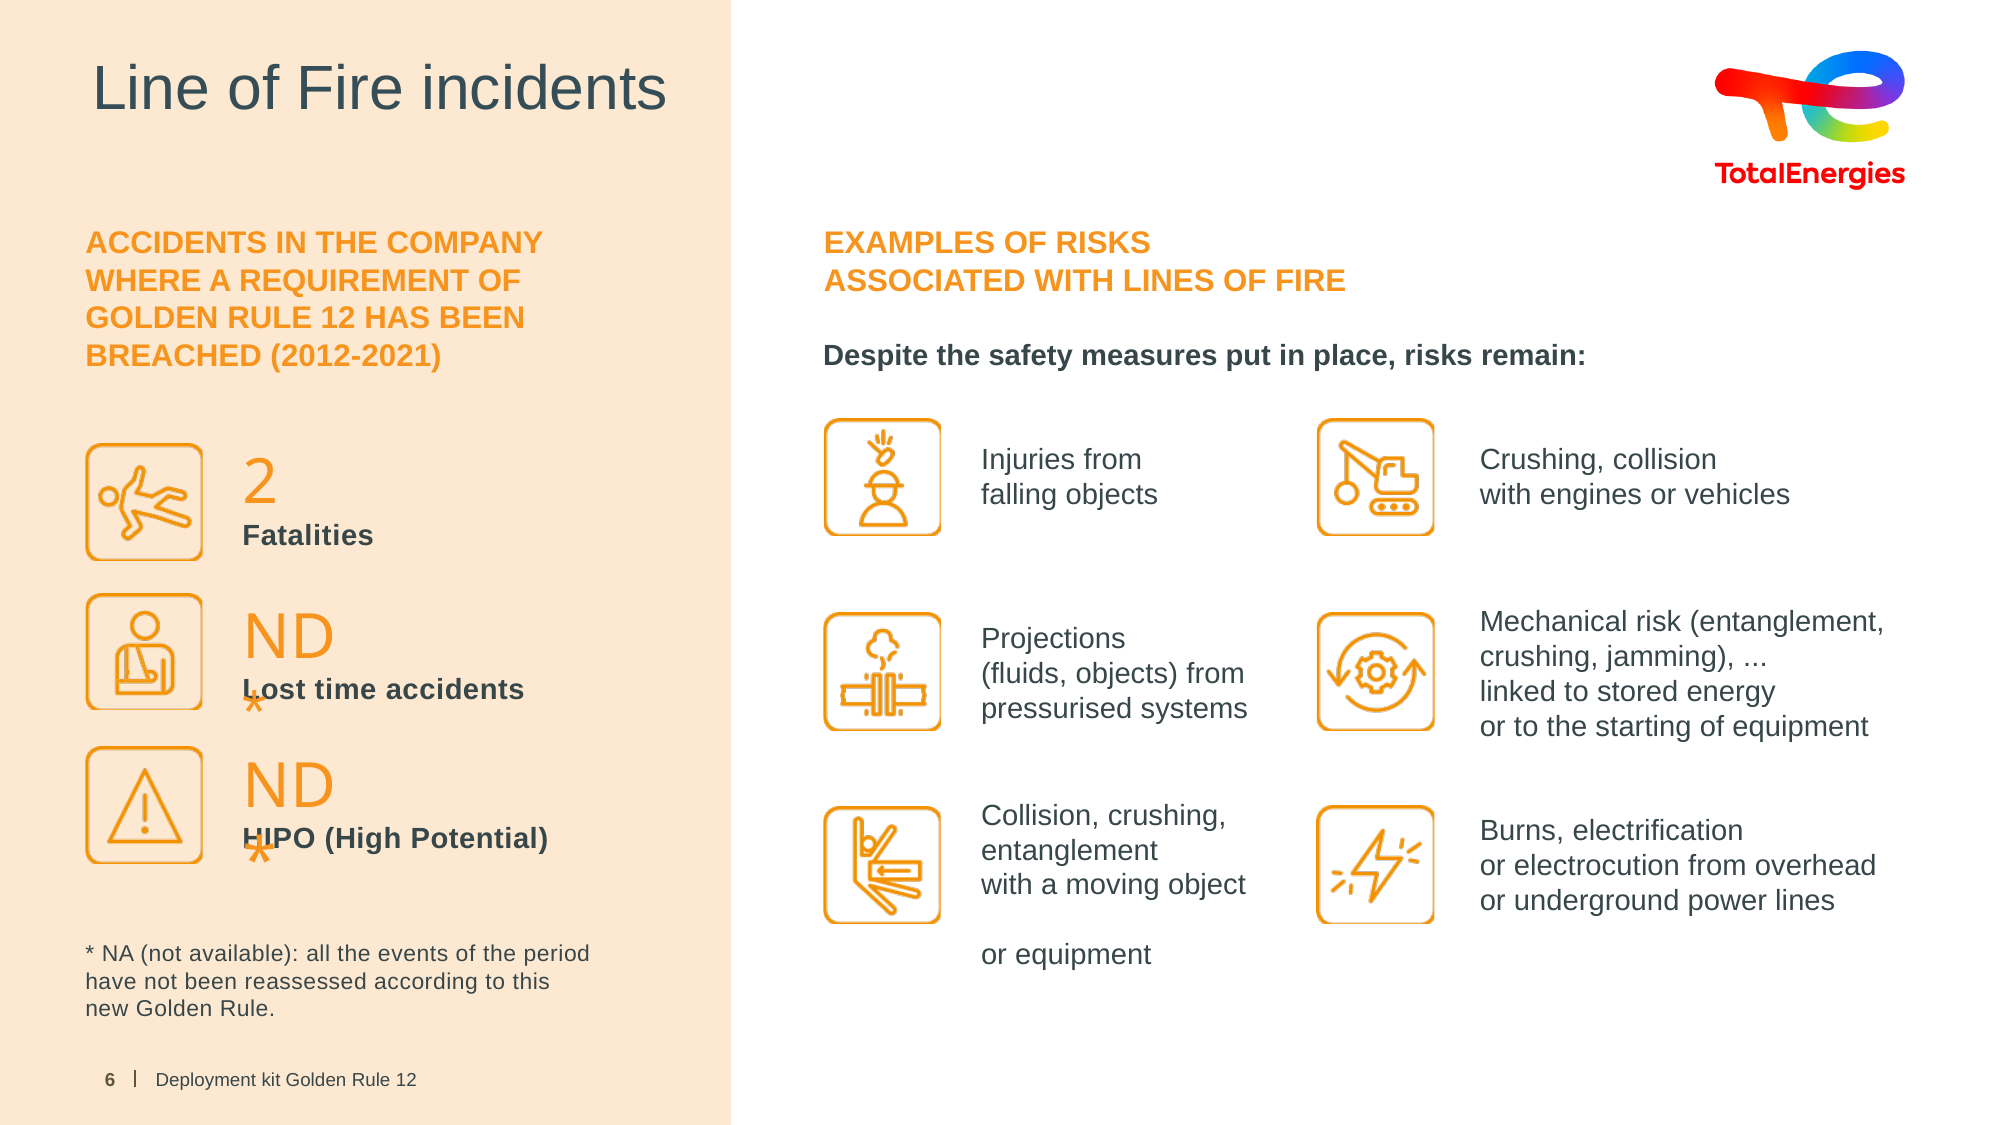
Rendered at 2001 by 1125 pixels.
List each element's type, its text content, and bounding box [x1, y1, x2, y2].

picture [823, 418, 941, 536]
text_box Injuries from falling objects [981, 438, 1255, 511]
picture [85, 593, 203, 710]
picture [823, 806, 941, 924]
text_box ACCIDENTS IN THE COMPANY WHERE A REQUIREMENT OF GOLDEN RULE 12 HAS BEEN BREACHED (2012-2021) [85, 222, 582, 373]
footer Deployment kit Golden Rule 12 [140, 1058, 732, 1100]
picture [85, 443, 203, 561]
picture [1316, 805, 1435, 925]
picture [1316, 418, 1435, 536]
text_box HIPO (High Potential) [372, 817, 589, 855]
text_box 2 [242, 438, 289, 516]
text_box Collision, crushing, entanglement with a moving object or equipment [981, 793, 1255, 971]
picture [85, 746, 203, 864]
text_box Burns, electrification or electrocution from overhead or underground power lines [1479, 809, 1887, 917]
text_box ND* [242, 742, 372, 895]
text_box Fatalities [242, 513, 589, 551]
text_box Despite the safety measures put in place, risks remain: [823, 333, 1887, 371]
text_box * NA (not available): all the events of the period have not been reassessed according to this new Golden Rule. [85, 936, 598, 1022]
picture [1316, 612, 1435, 731]
text_box Lost time accidents [361, 668, 589, 706]
text_box Crushing, collision with engines or vehicles [1479, 438, 1887, 511]
text_box EXAMPLES OF RISKS ASSOCIATED WITH LINES OF FIRE [823, 222, 1372, 298]
title Line of Fire incidents [77, 39, 1672, 206]
picture [1688, 24, 1931, 216]
picture [823, 612, 941, 731]
text_box Projections (fluids, objects) from pressurised systems [981, 617, 1255, 725]
slide_number 6 [35, 1058, 131, 1100]
text_box [0, 0, 732, 1125]
text_box ND* [242, 593, 361, 742]
text_box Mechanical risk (entanglement, crushing, jamming), ... linked to stored energy or to the starting of equipment [1479, 599, 1887, 742]
